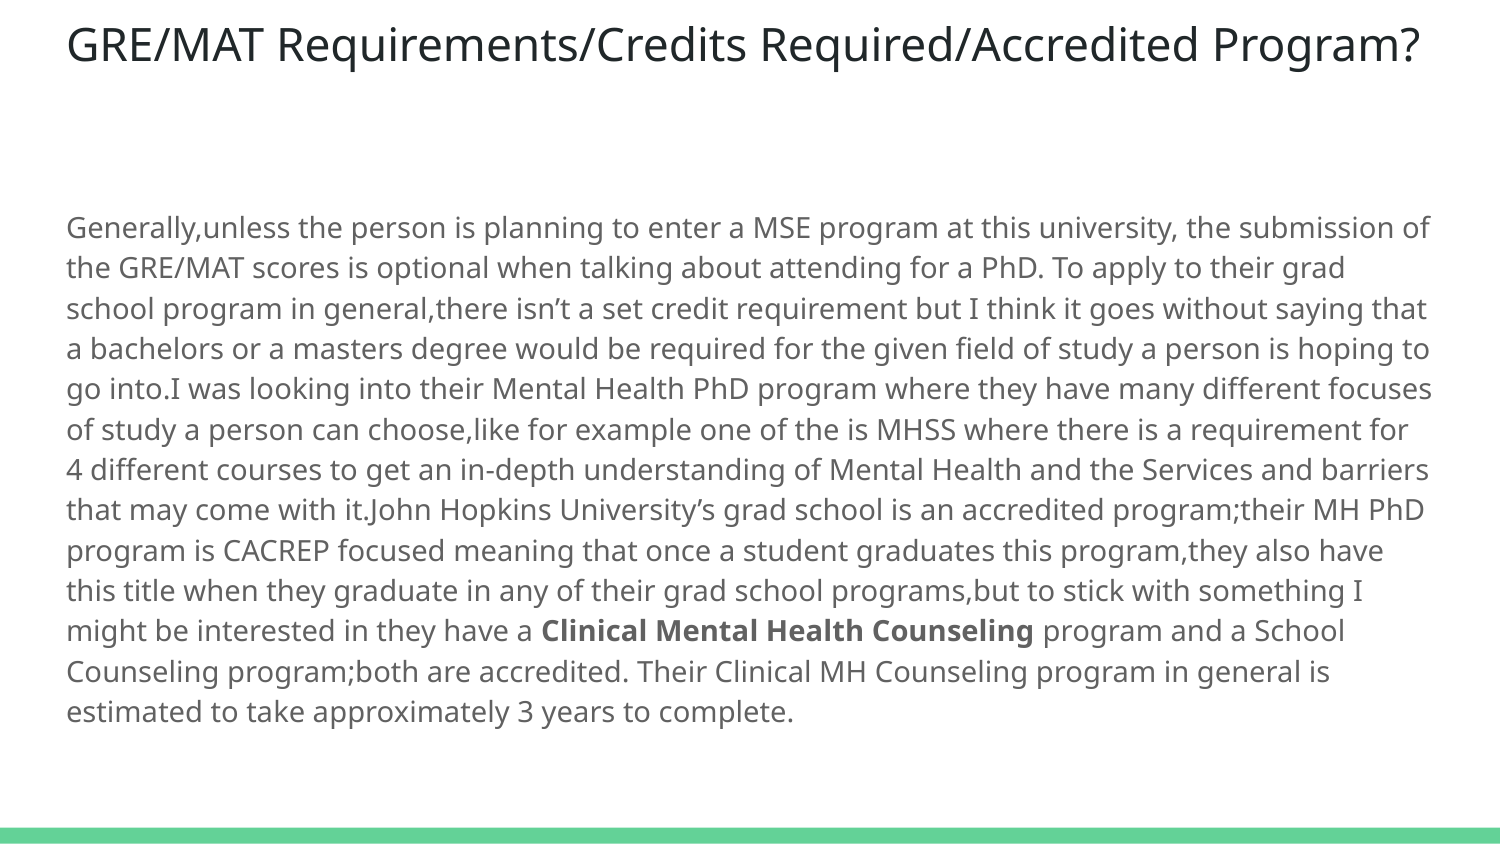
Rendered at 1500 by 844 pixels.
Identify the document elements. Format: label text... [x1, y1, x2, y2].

title GRE/MAT Requirements/Credits Required/Accredited Program? [51, 0, 1449, 139]
list Generally,unless the person is planning to enter a MSE program at this university, the submission of the GRE/MAT scores is optional when talking about attending for a PhD. To apply to their grad school program in general,there isn’t a set credit requirement but I think it goes without saying that a bachelors or a masters degree would be required for the given field of study a person is hoping to go into.I was looking into their Mental Health PhD program where they have many different focuses of study a person can choose,like for example one of the is MHSS where there is a requirement for 4 different courses to get an in-depth understanding of Mental Health and the Services and barriers that may come with it.John Hopkins University’s grad school is an accredited program;their MH PhD program is CACREP focused meaning that once a student graduates this program,they also have this title when they graduate in any of their grad school programs,but to stick with something I might be interested in they have a Clinical Mental Health Counseling program and a School Counseling program;both are accredited. Their Clinical MH Counseling program in general is estimated to take approximately 3 years to complete. [51, 189, 1449, 750]
